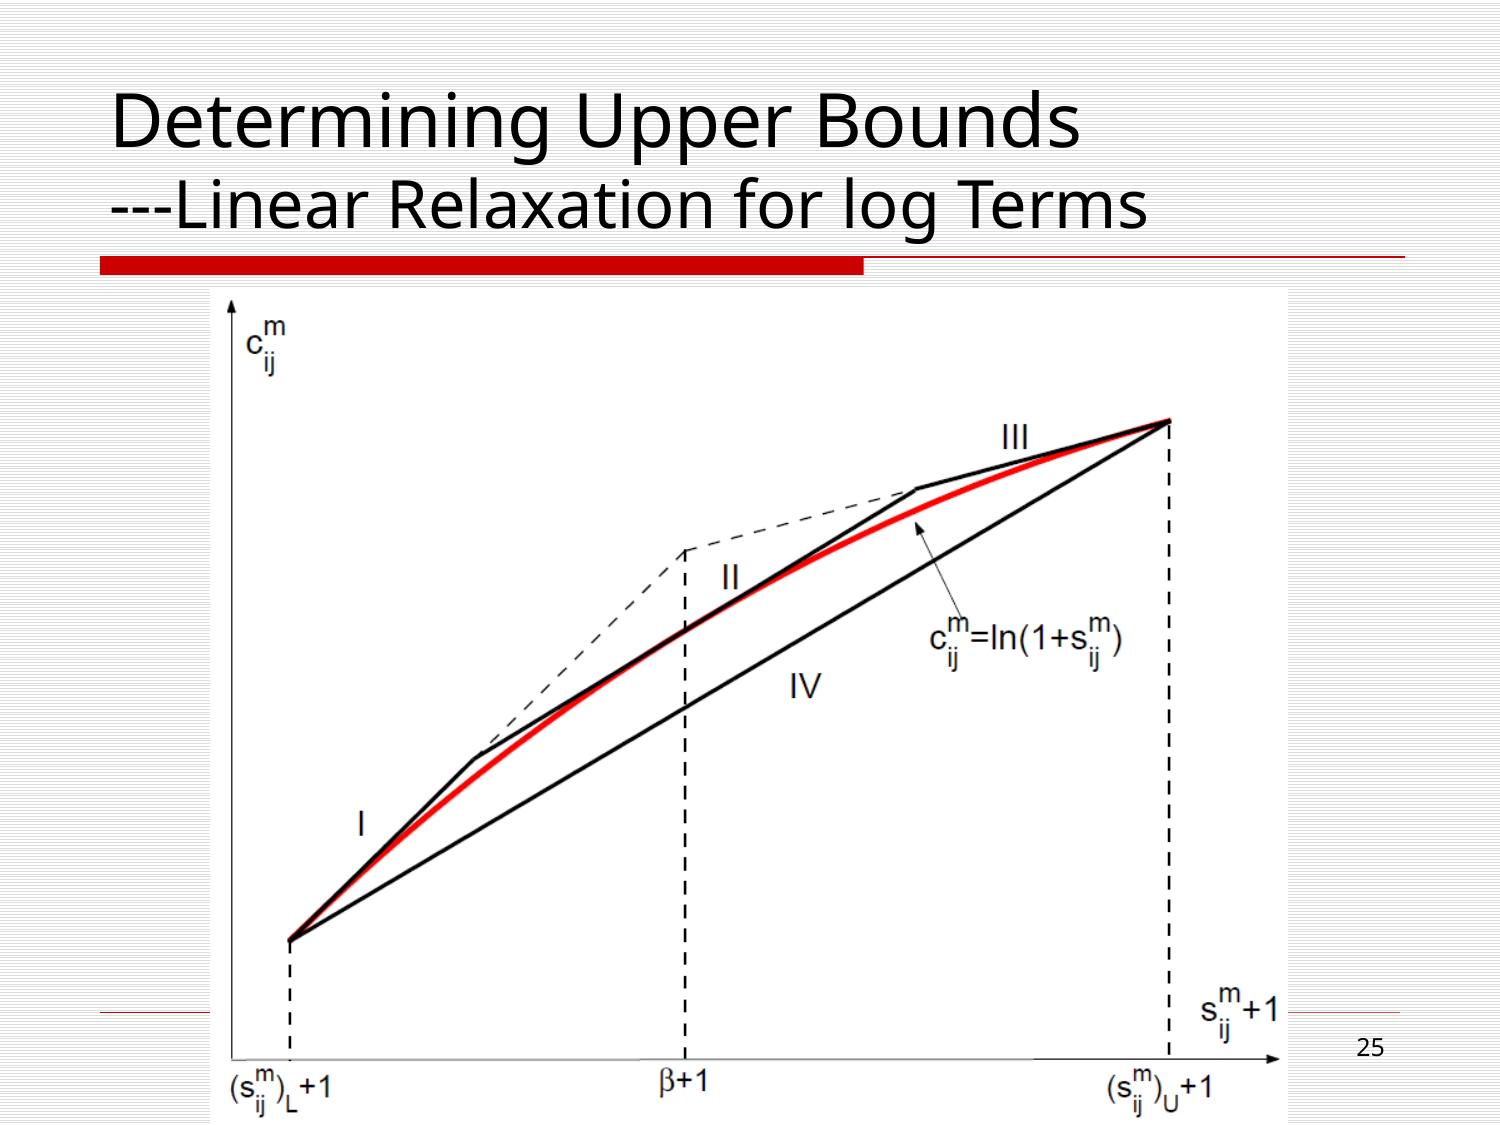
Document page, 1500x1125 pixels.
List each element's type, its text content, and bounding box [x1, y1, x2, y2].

picture [209, 289, 1288, 1125]
title Determining Upper Bounds ---Linear Relaxation for log Terms [94, 50, 1475, 250]
slide_number 25 [1292, 1024, 1400, 1103]
